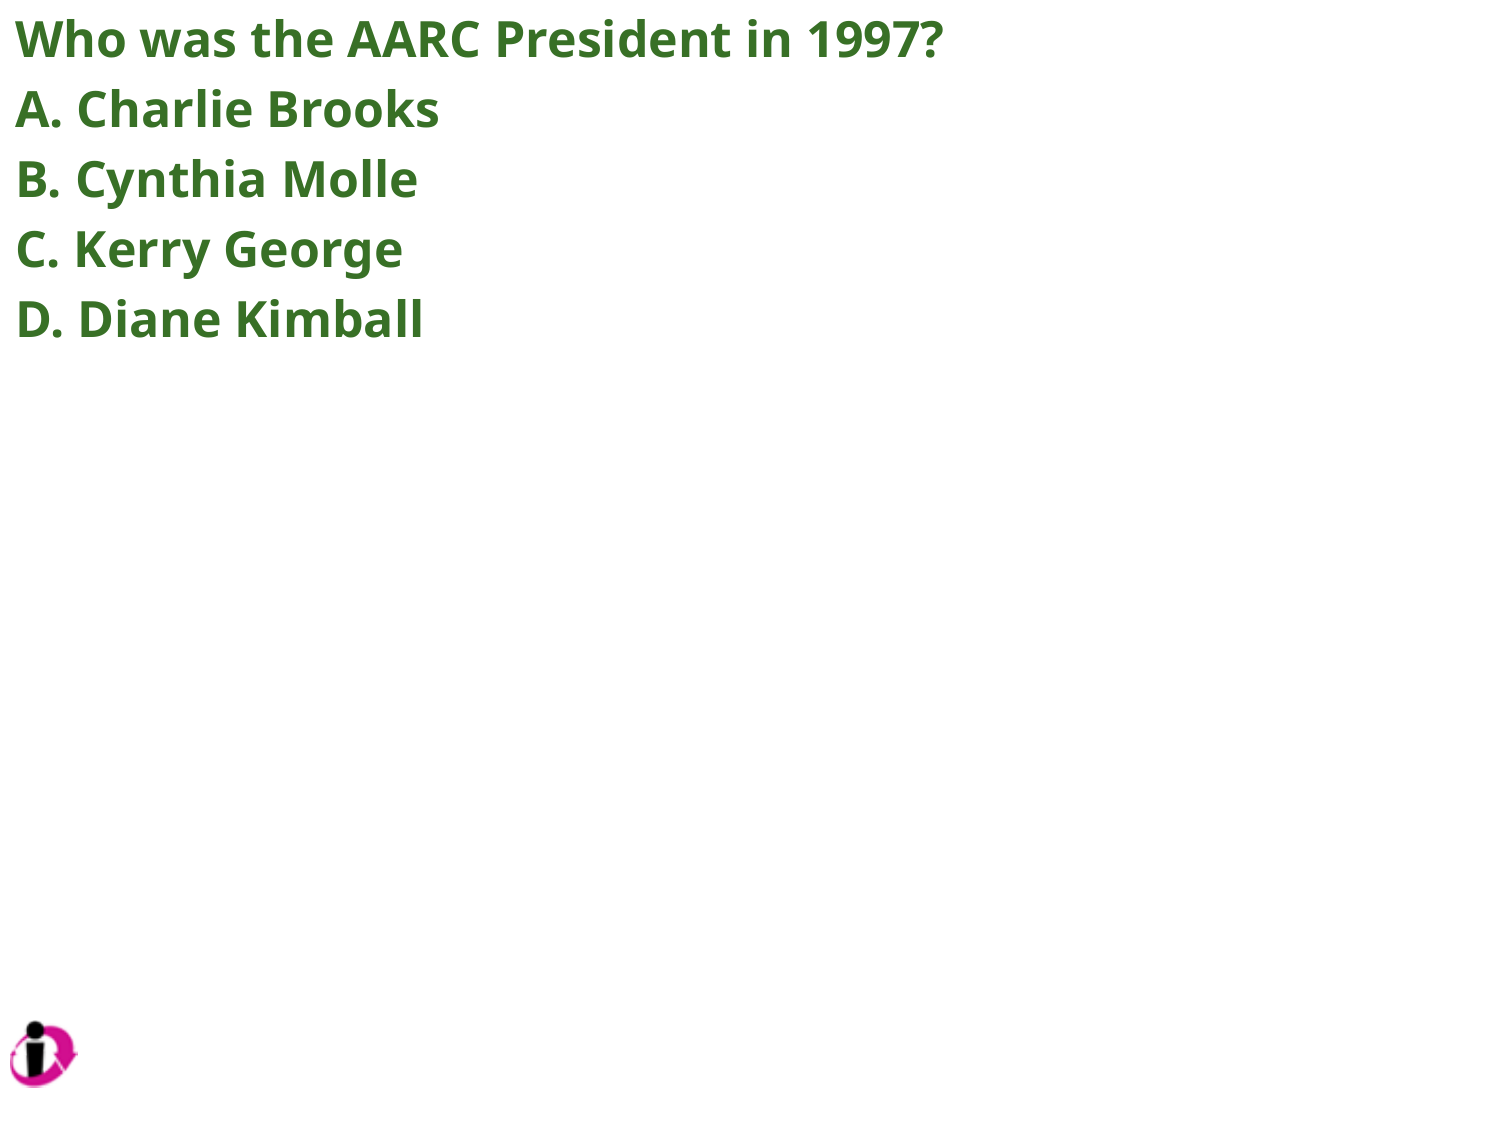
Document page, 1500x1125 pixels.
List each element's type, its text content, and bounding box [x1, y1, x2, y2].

list Who was the AARC President in 1997? A. Charlie Brooks B. Cynthia Molle C. Kerry George D. Diane Kimball [0, 0, 1500, 1038]
picture [10, 1020, 78, 1088]
